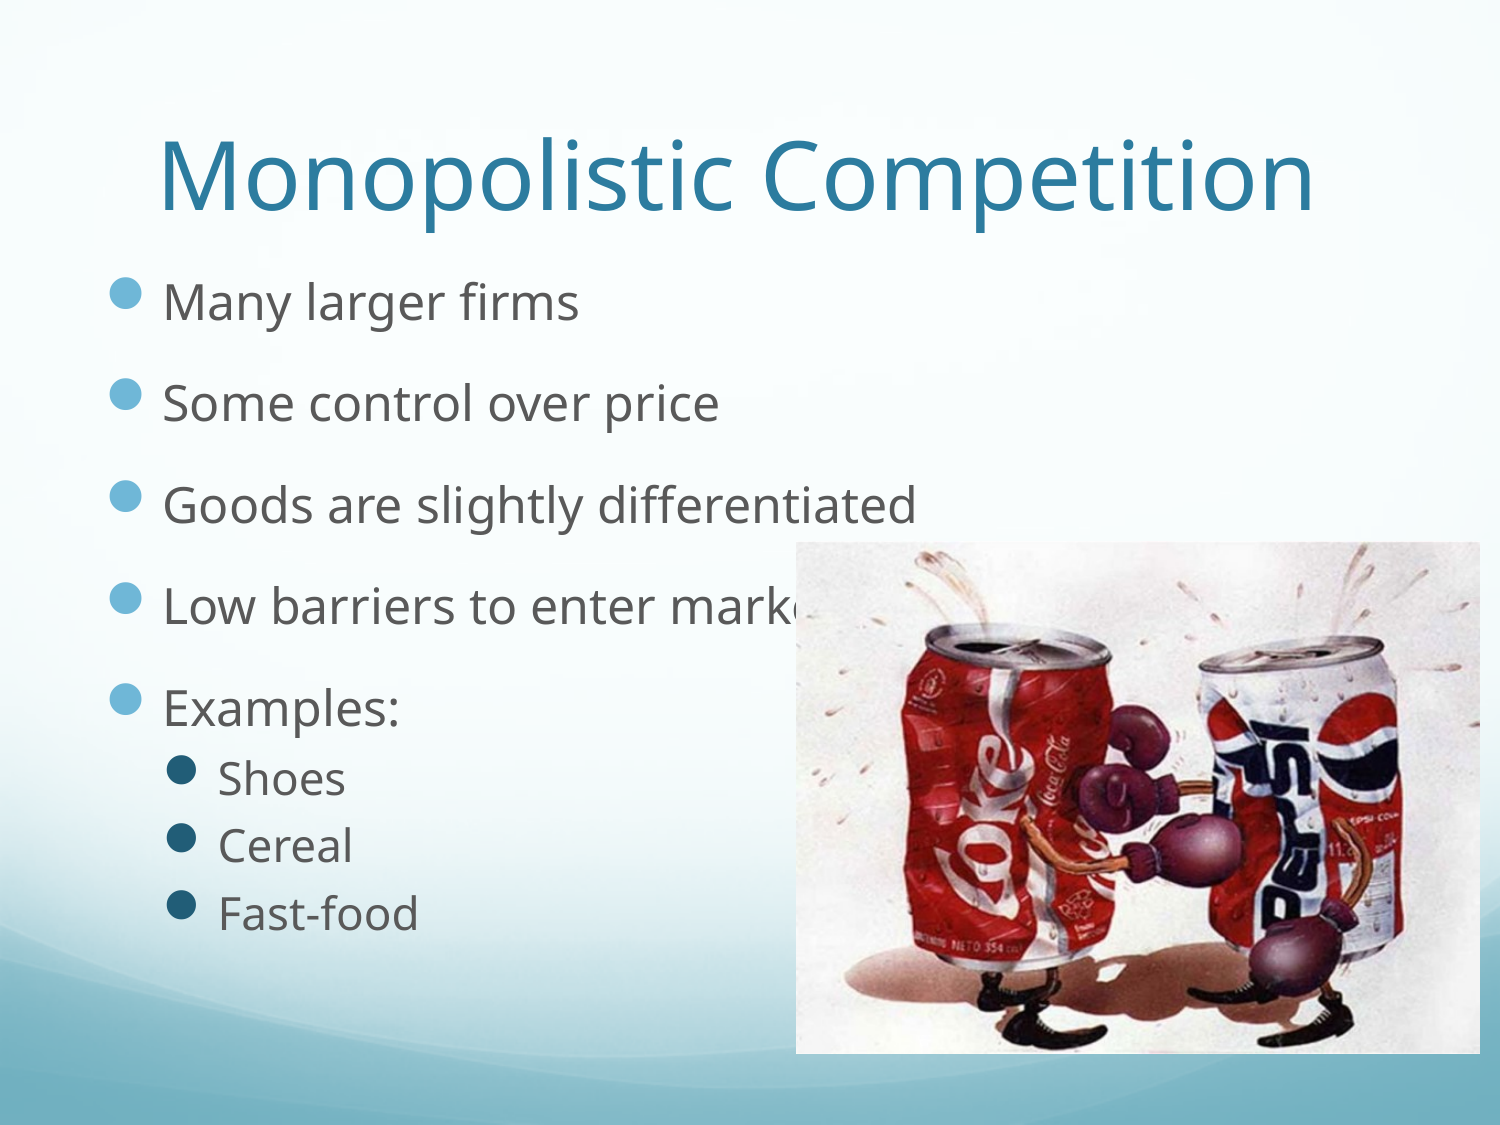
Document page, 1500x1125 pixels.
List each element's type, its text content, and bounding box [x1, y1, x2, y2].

list Many larger firms Some control over price Goods are slightly differentiated Low barriers to enter market Examples: Shoes Cereal Fast-food [90, 262, 1410, 975]
picture [796, 540, 1480, 1054]
title Monopolistic Competition [90, 17, 1410, 237]
